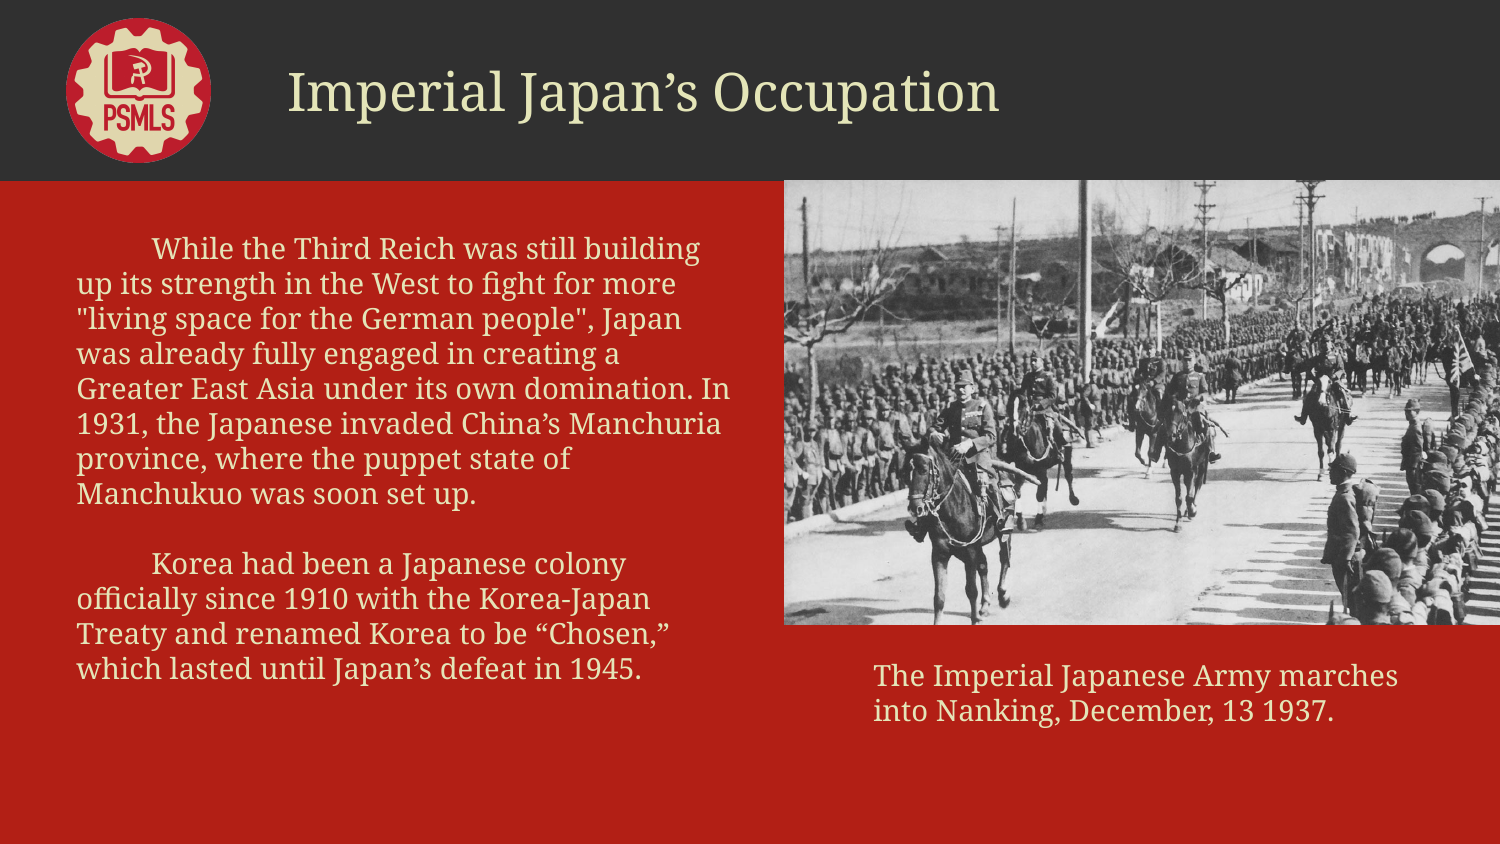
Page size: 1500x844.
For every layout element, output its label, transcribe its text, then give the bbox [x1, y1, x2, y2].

title Imperial Japan’s Occupation [272, 43, 1462, 138]
text_box [0, 0, 1500, 181]
text_box The Imperial Japanese Army marches into Nanking, December, 13 1937. [858, 642, 1427, 732]
text_box While the Third Reich was still building up its strength in the West to fight for more "living space for the German people", Japan was already fully engaged in creating a Greater East Asia under its own domination. In 1931, the Japanese invaded China’s Manchuria province, where the puppet state of Manchukuo was soon set up. Korea had been a Japanese colony officially since 1910 with the Korea-Japan Treaty and renamed Korea to be “Chosen,” which lasted until Japan’s defeat in 1945. [61, 180, 750, 735]
picture [66, 18, 211, 163]
picture [784, 180, 1500, 625]
